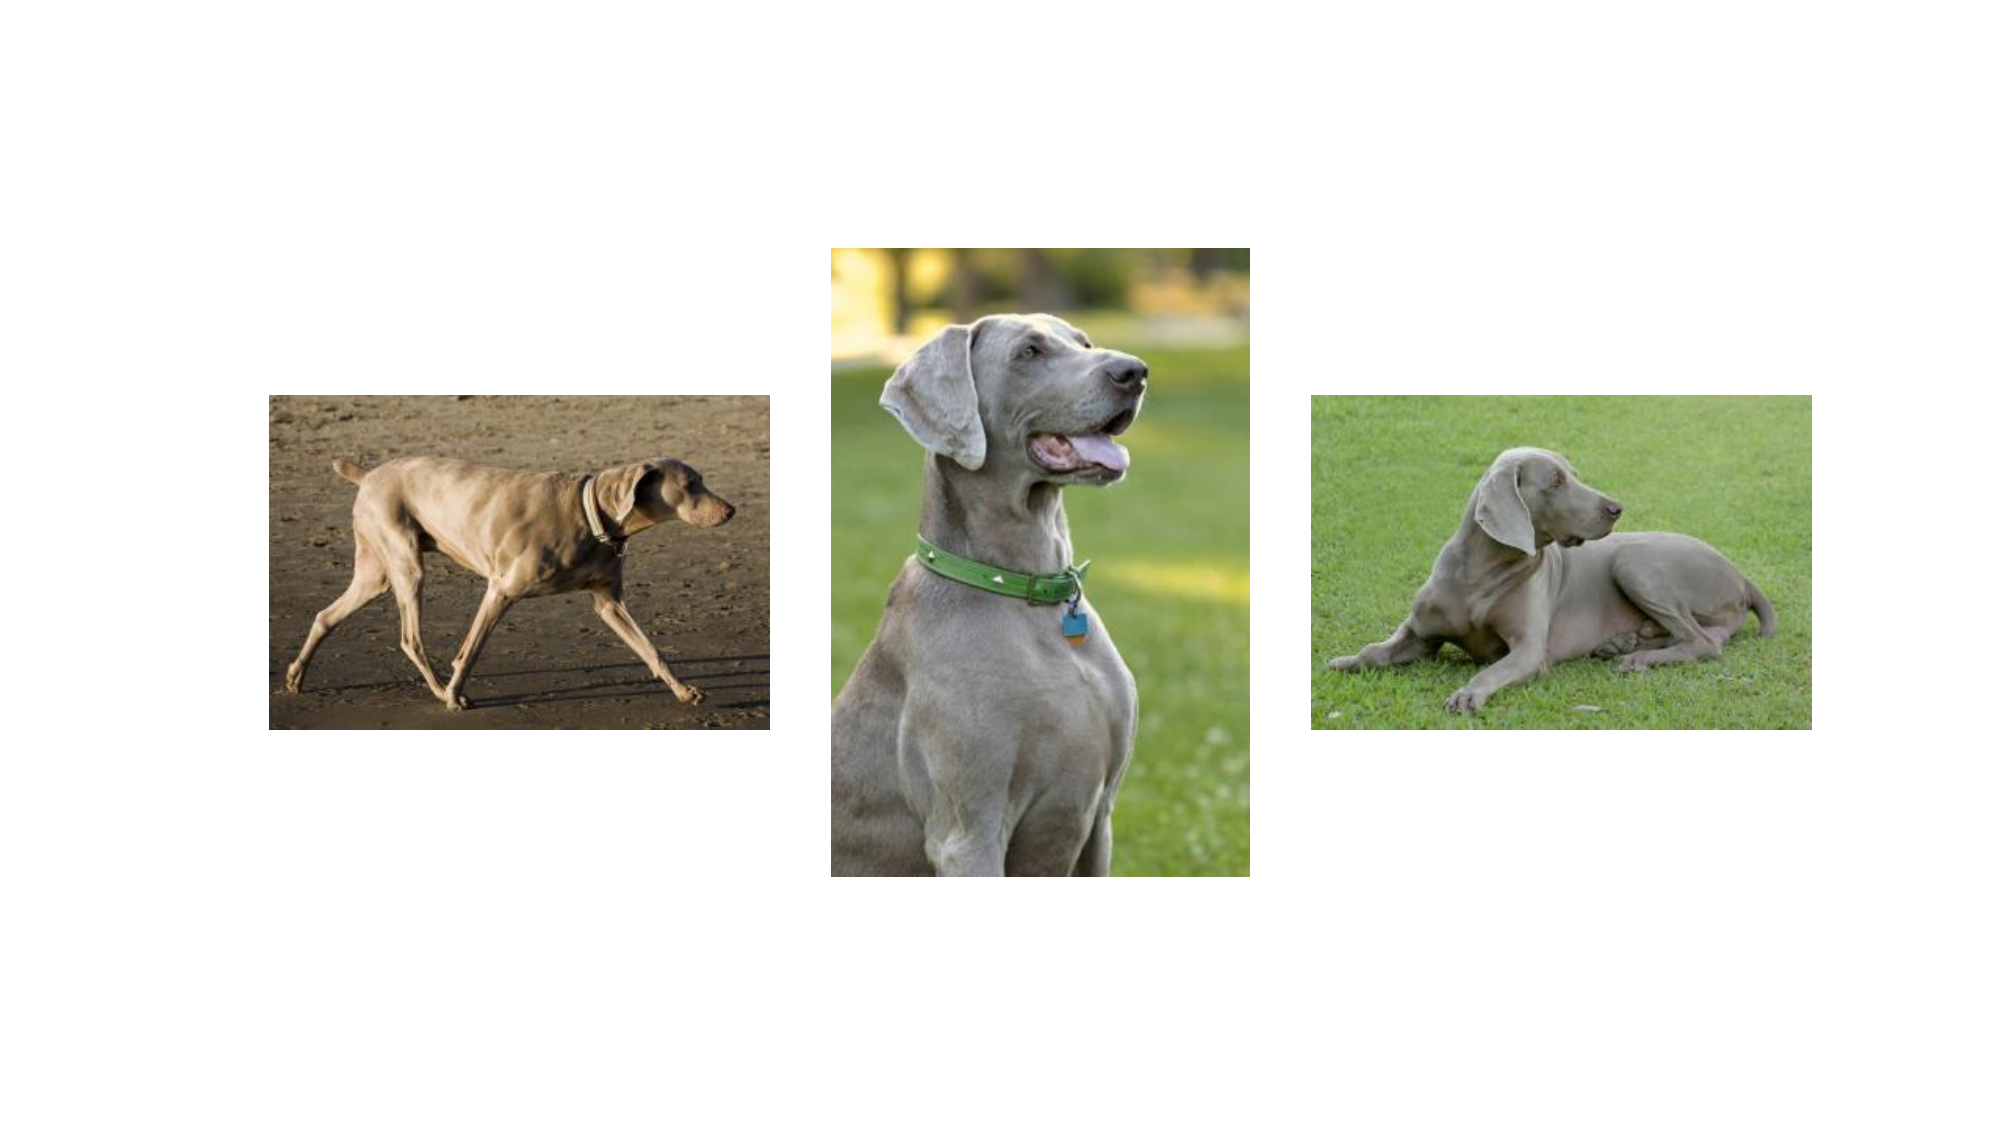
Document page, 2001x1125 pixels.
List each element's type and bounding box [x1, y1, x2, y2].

picture [1311, 395, 1812, 730]
picture [269, 395, 770, 730]
picture [831, 248, 1250, 877]
